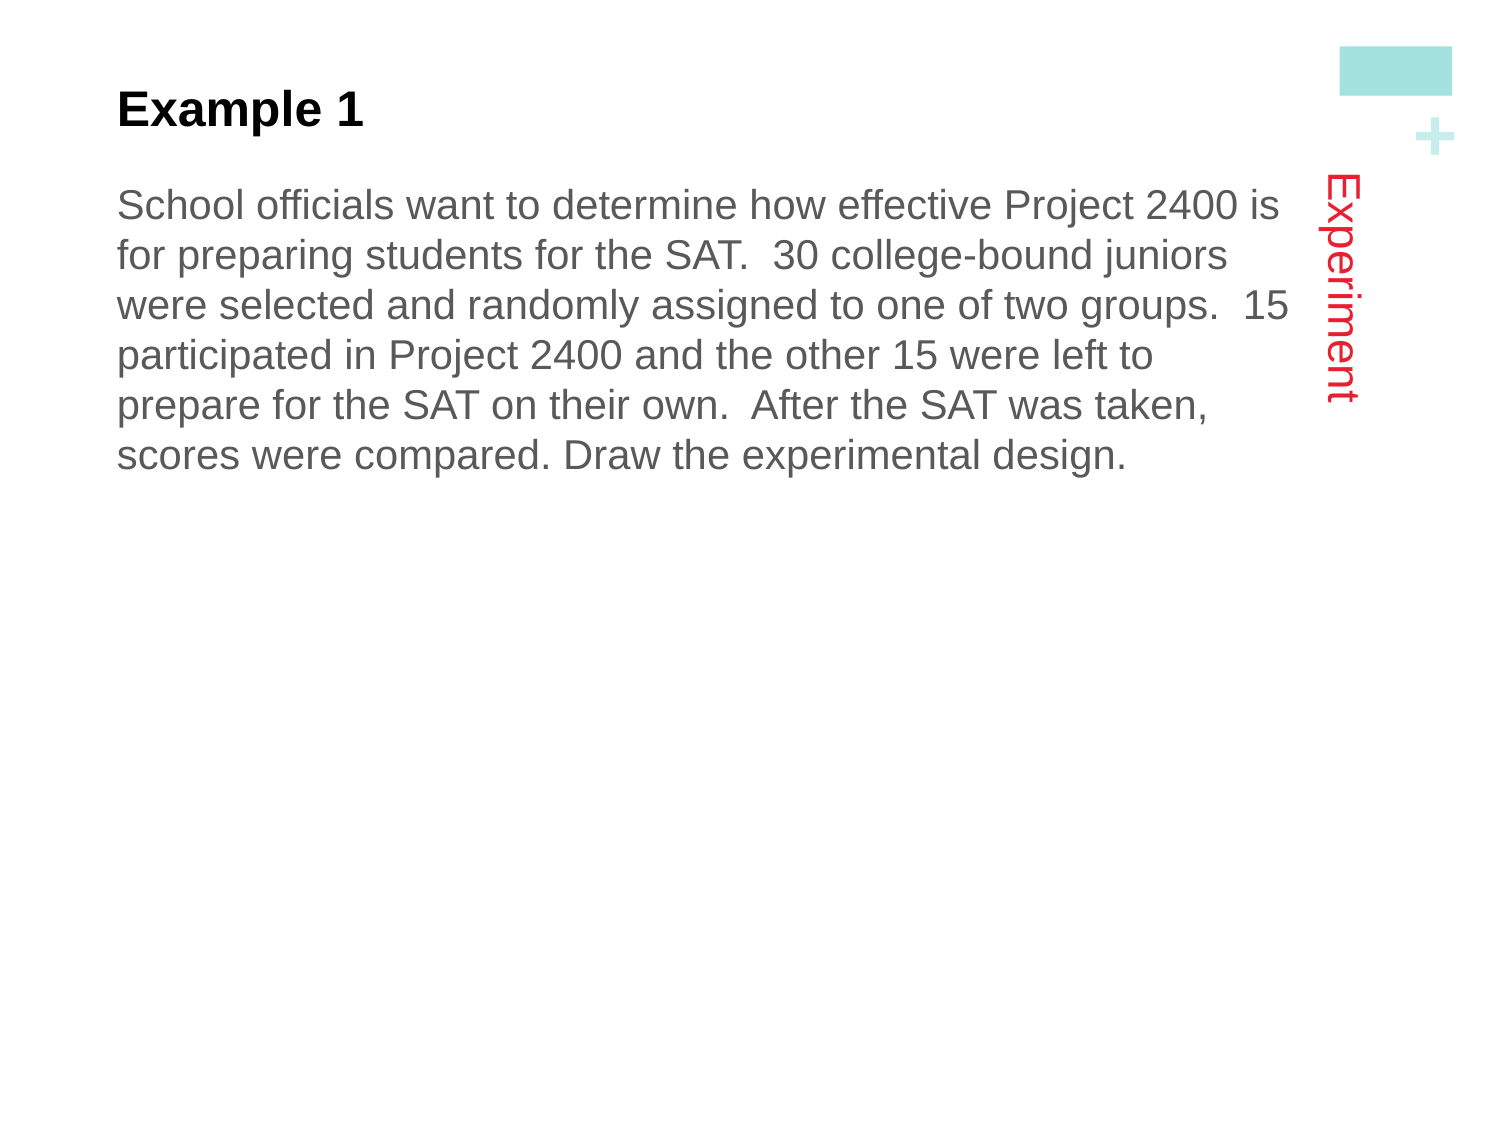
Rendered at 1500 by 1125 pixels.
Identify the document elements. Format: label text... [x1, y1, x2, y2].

title Experiment [1311, 156, 1424, 1005]
list Example 1 School officials want to determine how effective Project 2400 is for preparing students for the SAT. 30 college-bound juniors were selected and randomly assigned to one of two groups. 15 participated in Project 2400 and the other 15 were left to prepare for the SAT on their own. After the SAT was taken, scores were compared. Draw the experimental design. [101, 59, 1312, 486]
